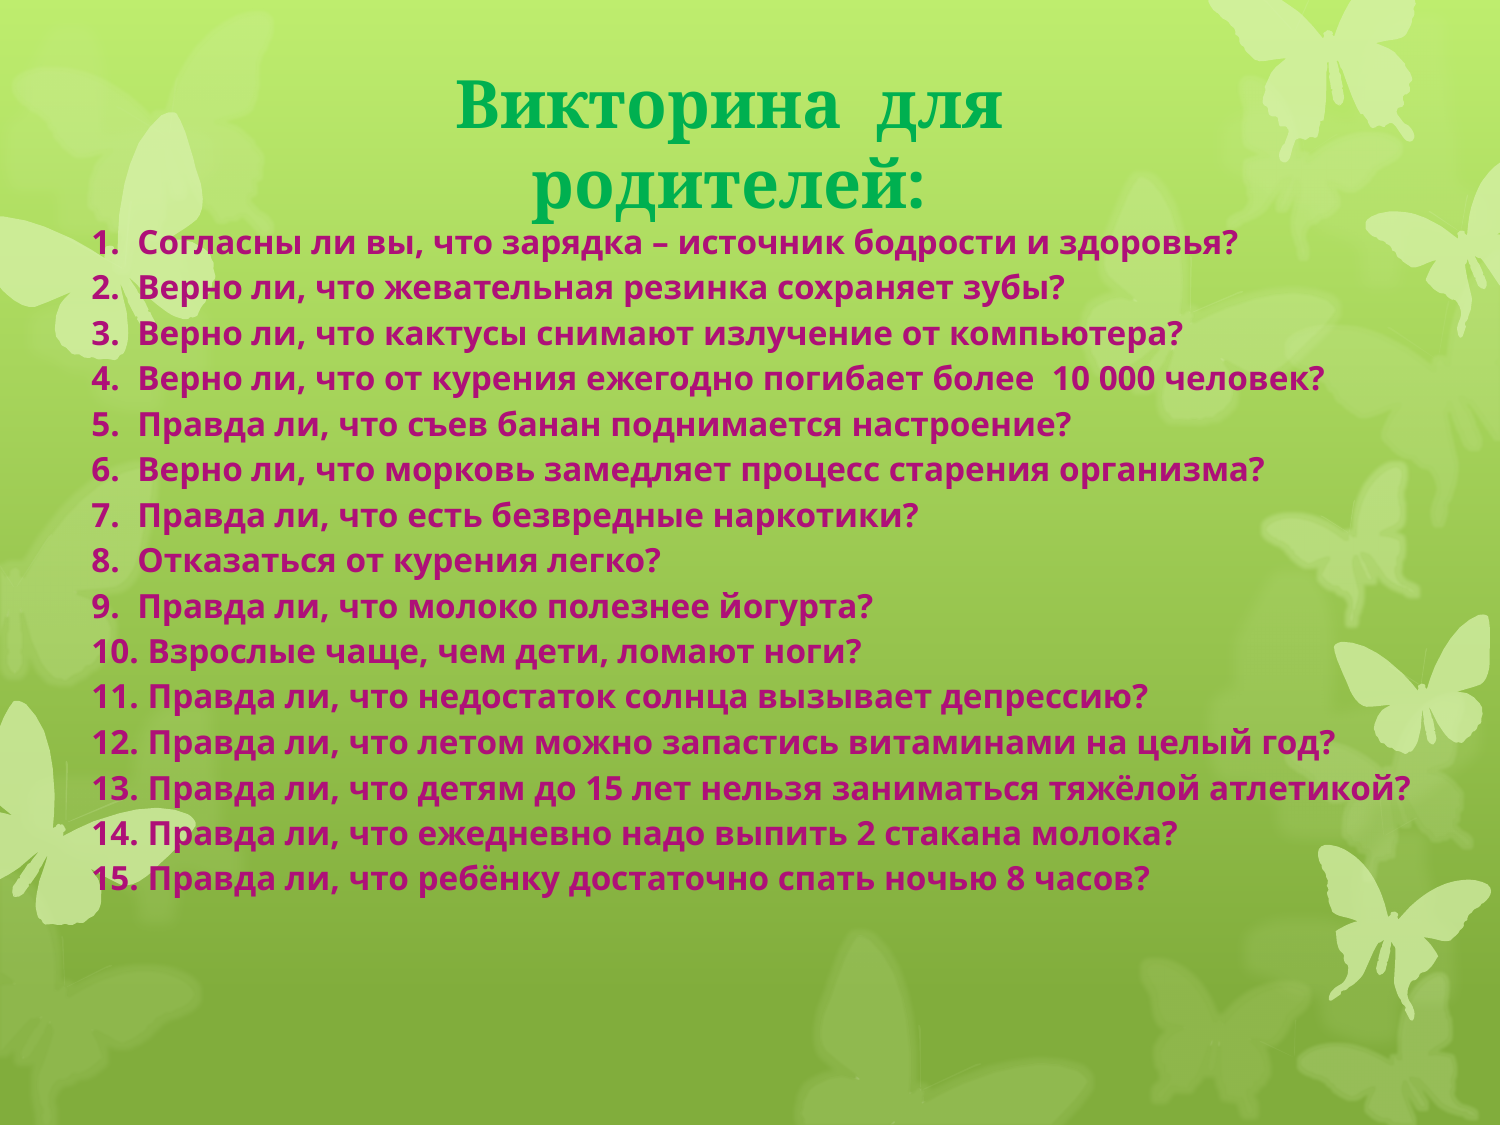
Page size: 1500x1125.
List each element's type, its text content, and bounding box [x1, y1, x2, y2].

text_box 1. Согласны ли вы, что зарядка – источник бодрости и здоровья? 2. Верно ли, что жевательная резинка сохраняет зубы? 3. Верно ли, что кактусы снимают излучение от компьютера? 4. Верно ли, что от курения ежегодно погибает более 10 000 человек? 5. Правда ли, что съев банан поднимается настроение? 6. Верно ли, что морковь замедляет процесс старения организма? 7. Правда ли, что есть безвредные наркотики? 8. Отказаться от курения легко? 9. Правда ли, что молоко полезнее йогурта? 10. Взрослые чаще, чем дети, ломают ноги? 11. Правда ли, что недостаток солнца вызывает депрессию? 12. Правда ли, что летом можно запастись витаминами на целый год? 13. Правда ли, что детям до 15 лет нельзя заниматься тяжёлой атлетикой? 14. Правда ли, что ежедневно надо выпить 2 стакана молока? 15. Правда ли, что ребёнку достаточно спать ночью 8 часов? [76, 208, 1436, 905]
text_box Викторина для родителей: [253, 54, 1223, 208]
